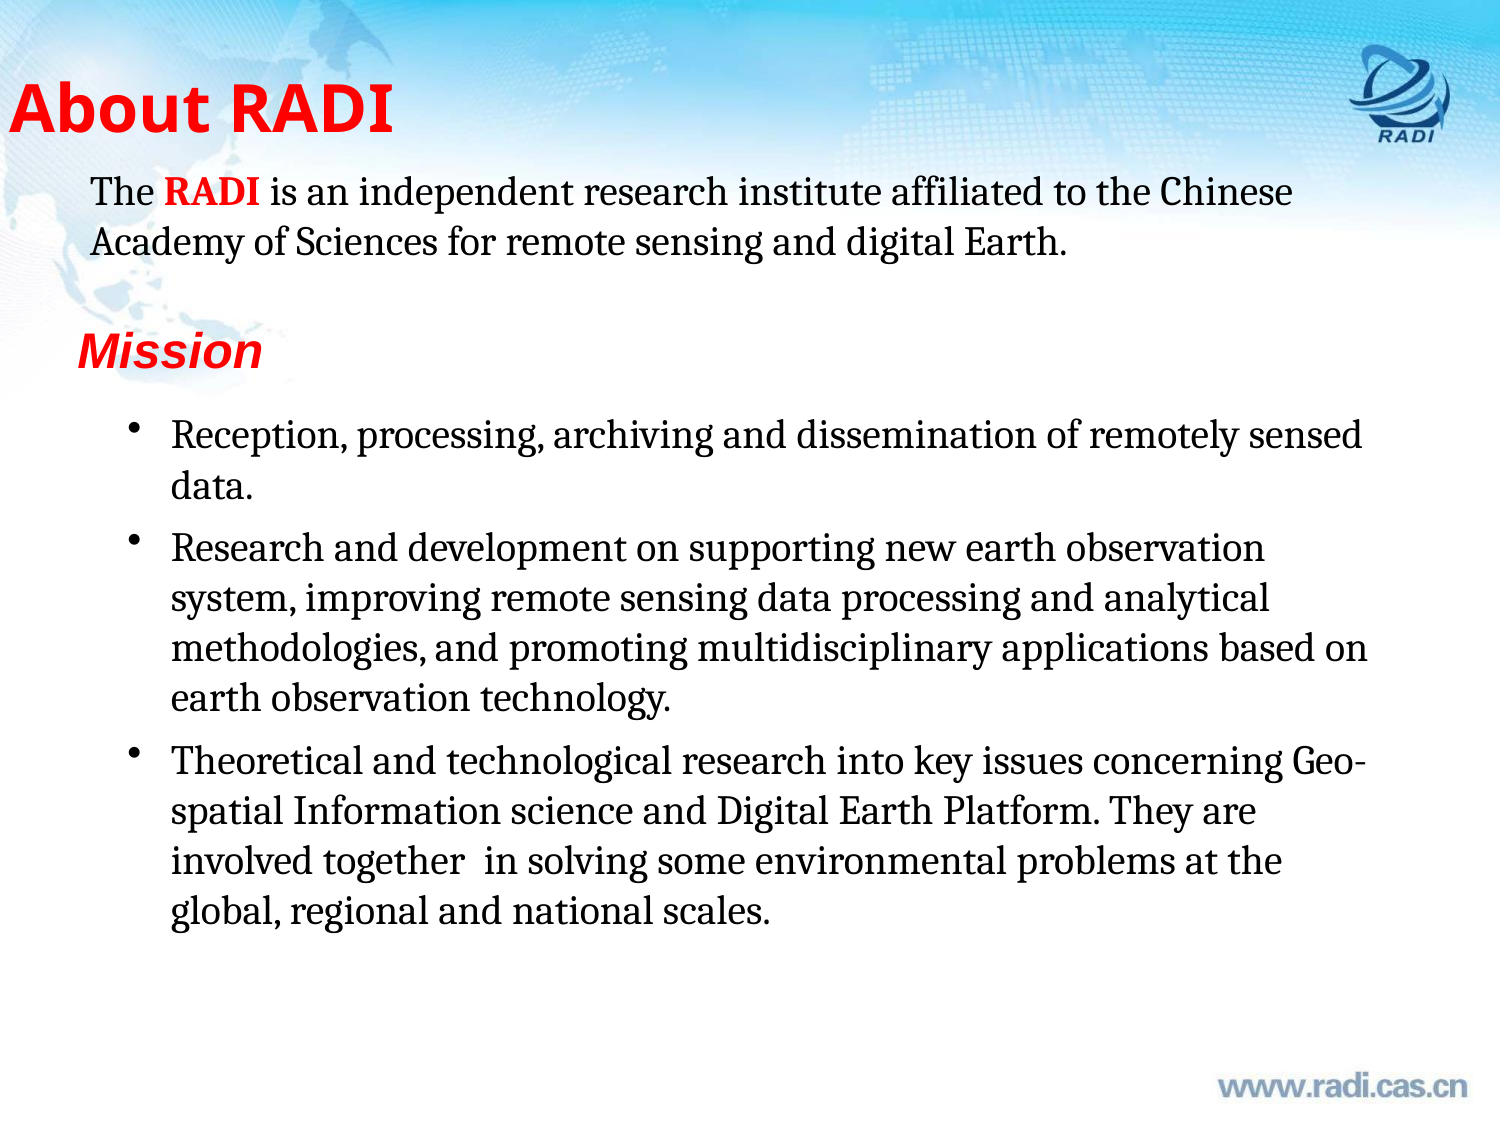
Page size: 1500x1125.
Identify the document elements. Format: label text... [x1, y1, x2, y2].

picture [0, 0, 1500, 1125]
text_box Mission [62, 311, 325, 387]
text_box The RADI is an independent research institute affiliated to the Chinese Academy of Sciences for remote sensing and digital Earth. [75, 156, 1463, 272]
text_box About RADI [0, 18, 579, 154]
text_box Reception, processing, archiving and dissemination of remotely sensed data. Research and development on supporting new earth observation system, improving remote sensing data processing and analytical methodologies, and promoting multidisciplinary applications based on earth observation technology. Theoretical and technological research into key issues concerning Geo-spatial Information science and Digital Earth Platform. They are involved together in solving some environmental problems at the global, regional and national scales. [112, 399, 1413, 990]
